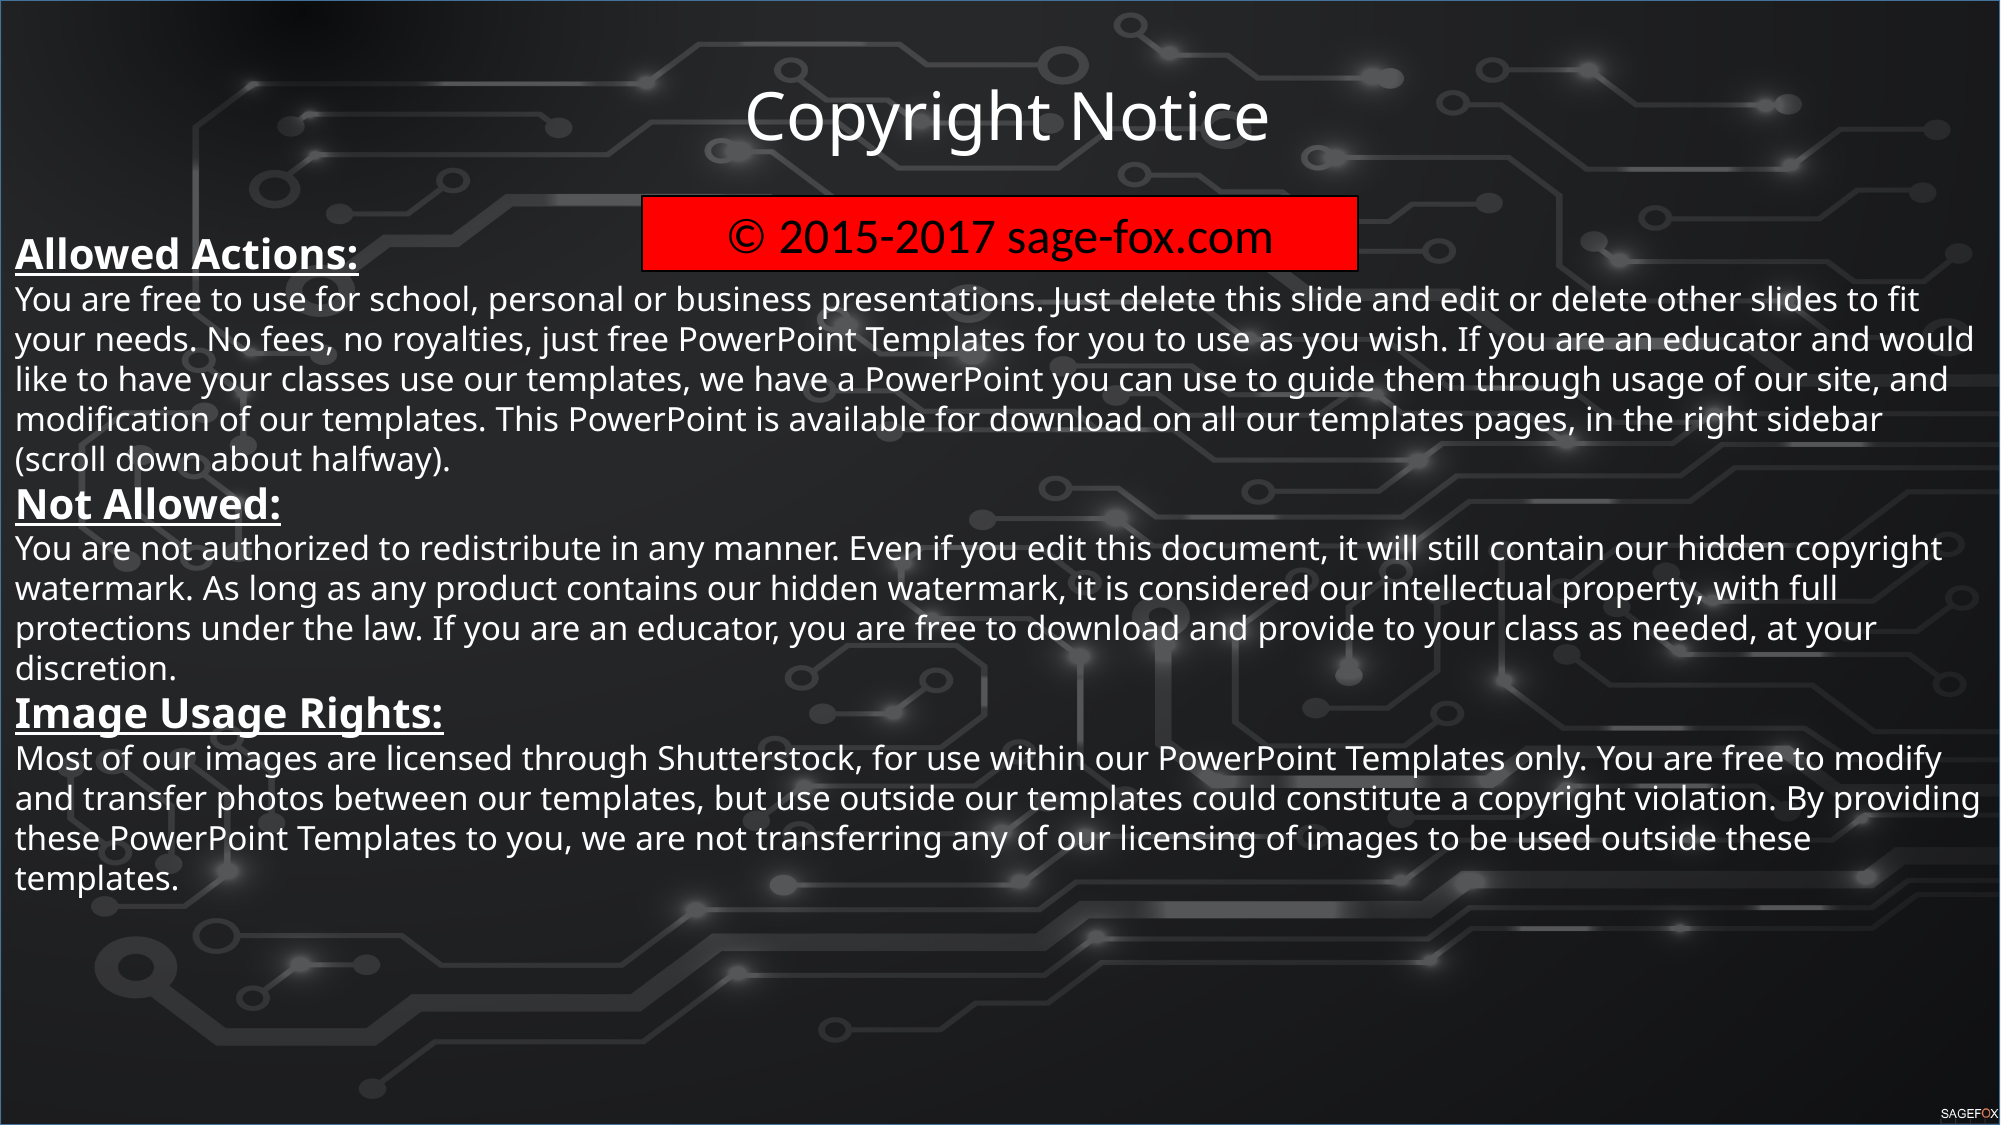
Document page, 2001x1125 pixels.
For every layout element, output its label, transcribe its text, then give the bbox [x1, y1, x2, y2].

title Copyright Notice [493, 60, 1524, 178]
text_box © 2015-2017 sage-fox.com [641, 196, 1358, 272]
text_box Allowed Actions: You are free to use for school, personal or business presentations. Just delete this slide and edit or delete other slides to fit your needs. No fees, no royalties, just free PowerPoint Templates for you to use as you wish. If you are an educator and would like to have your classes use our templates, we have a PowerPoint you can use to guide them through usage of our site, and modification of our templates. This PowerPoint is available for download on all our templates pages, in the right sidebar (scroll down about halfway). Not Allowed: You are not authorized to redistribute in any manner. Even if you edit this document, it will still contain our hidden copyright watermark. As long as any product contains our hidden watermark, it is considered our intellectual property, with full protections under the law. If you are an educator, you are free to download and provide to your class as needed, at your discretion. Image Usage Rights: Most of our images are licensed through Shutterstock, for use within our PowerPoint Templates only. You are free to modify and transfer photos between our templates, but use outside our templates could constitute a copyright violation. By providing these PowerPoint Templates to you, we are not transferring any of our licensing of images to be used outside these templates. [0, 0, 2000, 1125]
